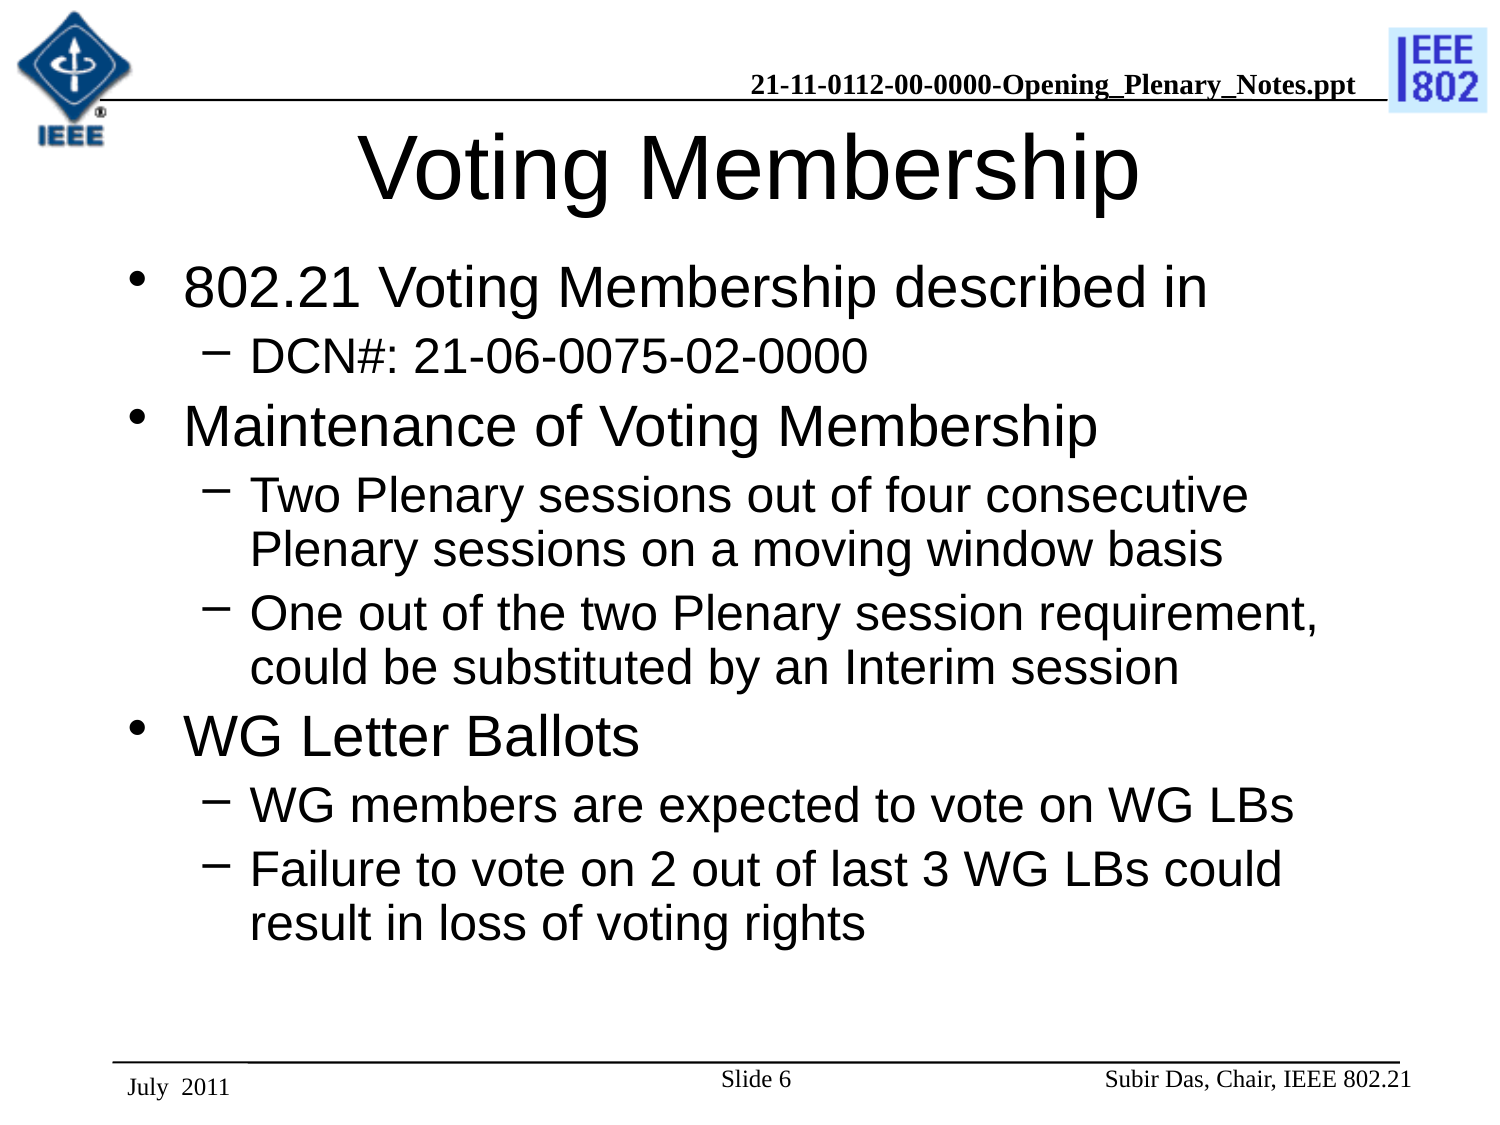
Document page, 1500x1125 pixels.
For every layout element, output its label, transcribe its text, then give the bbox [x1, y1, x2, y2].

list 802.21 Voting Membership described in DCN#: 21-06-0075-02-0000 Maintenance of Voting Membership Two Plenary sessions out of four consecutive Plenary sessions on a moving window basis One out of the two Plenary session requirement, could be substituted by an Interim session WG Letter Ballots WG members are expected to vote on WG LBs Failure to vote on 2 out of last 3 WG LBs could result in loss of voting rights [112, 249, 1401, 988]
picture [12, 9, 137, 150]
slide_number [112, 1062, 288, 1098]
footer Subir Das, Chair, IEEE 802.21 [1092, 1061, 1413, 1093]
title Voting Membership [112, 112, 1388, 213]
picture [1374, 9, 1499, 138]
slide_number Slide 6 [712, 1061, 800, 1093]
